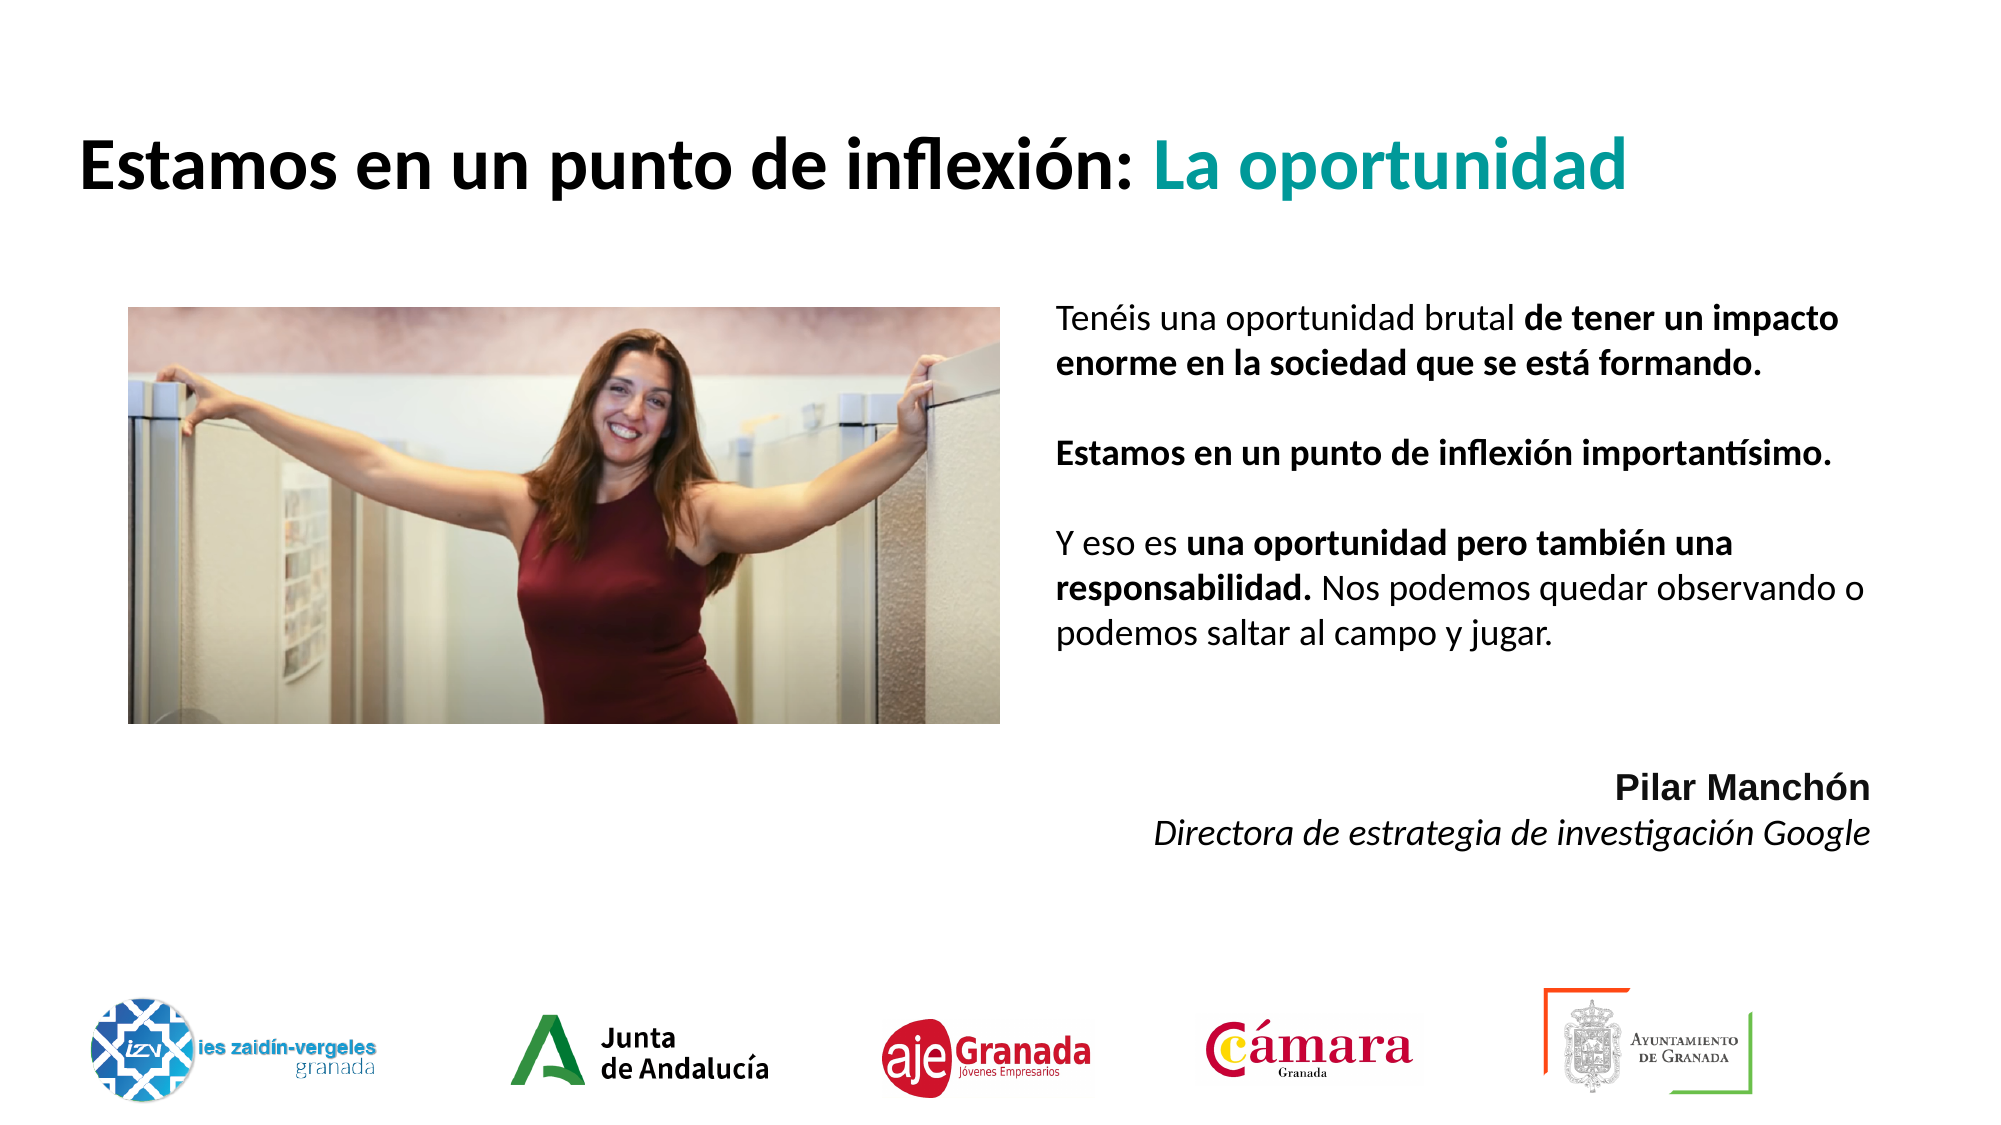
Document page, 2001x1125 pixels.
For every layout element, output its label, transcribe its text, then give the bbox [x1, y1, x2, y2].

text_box Tenéis una oportunidad brutal de tener un impacto enorme en la sociedad que se está formando. Estamos en un punto de inflexión importantísimo. Y eso es una oportunidad pero también una responsabilidad. Nos podemos quedar observando o podemos saltar al campo y jugar. [1040, 285, 1974, 751]
text_box Pilar Manchón Directora de estrategia de investigación Google [1116, 755, 1887, 861]
picture [882, 1019, 1095, 1098]
picture [88, 989, 378, 1110]
picture [1195, 1013, 1424, 1086]
text_box Estamos en un punto de inflexión: La oportunidad [42, 100, 1644, 212]
picture [1540, 982, 1753, 1099]
picture [491, 995, 782, 1089]
picture [128, 307, 1000, 724]
